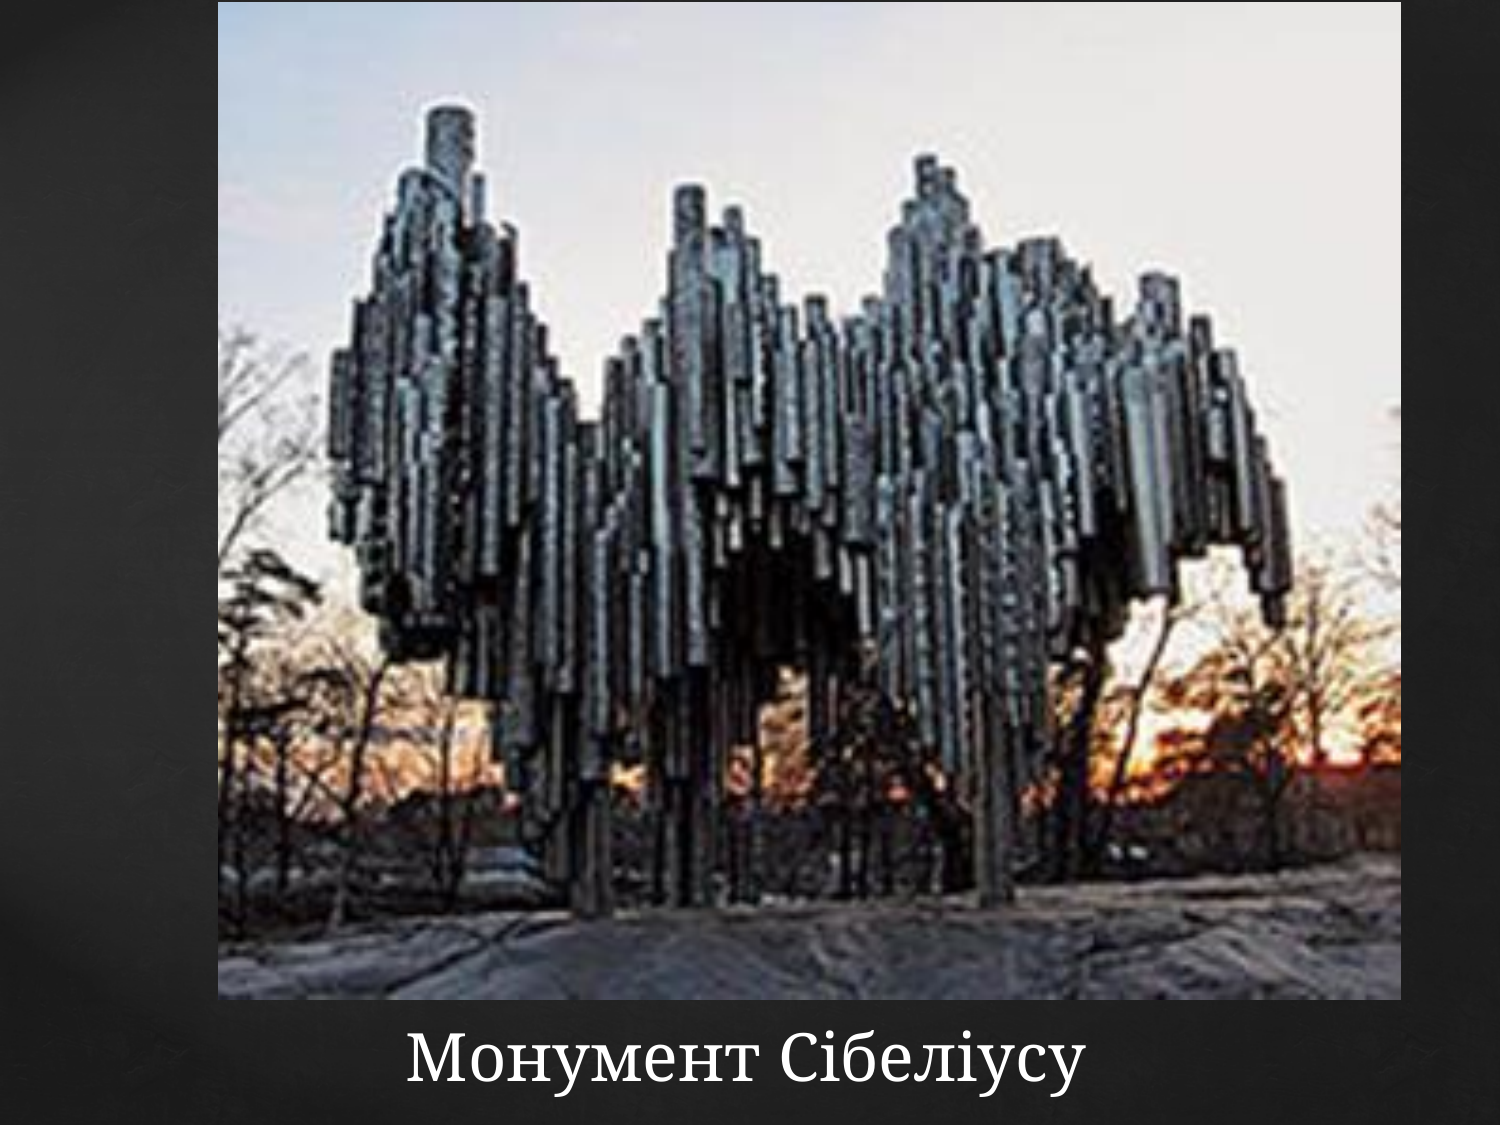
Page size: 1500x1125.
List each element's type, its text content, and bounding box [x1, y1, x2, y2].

title Монумент Сібеліусу [135, 952, 1374, 1103]
picture [217, 1, 1402, 1001]
